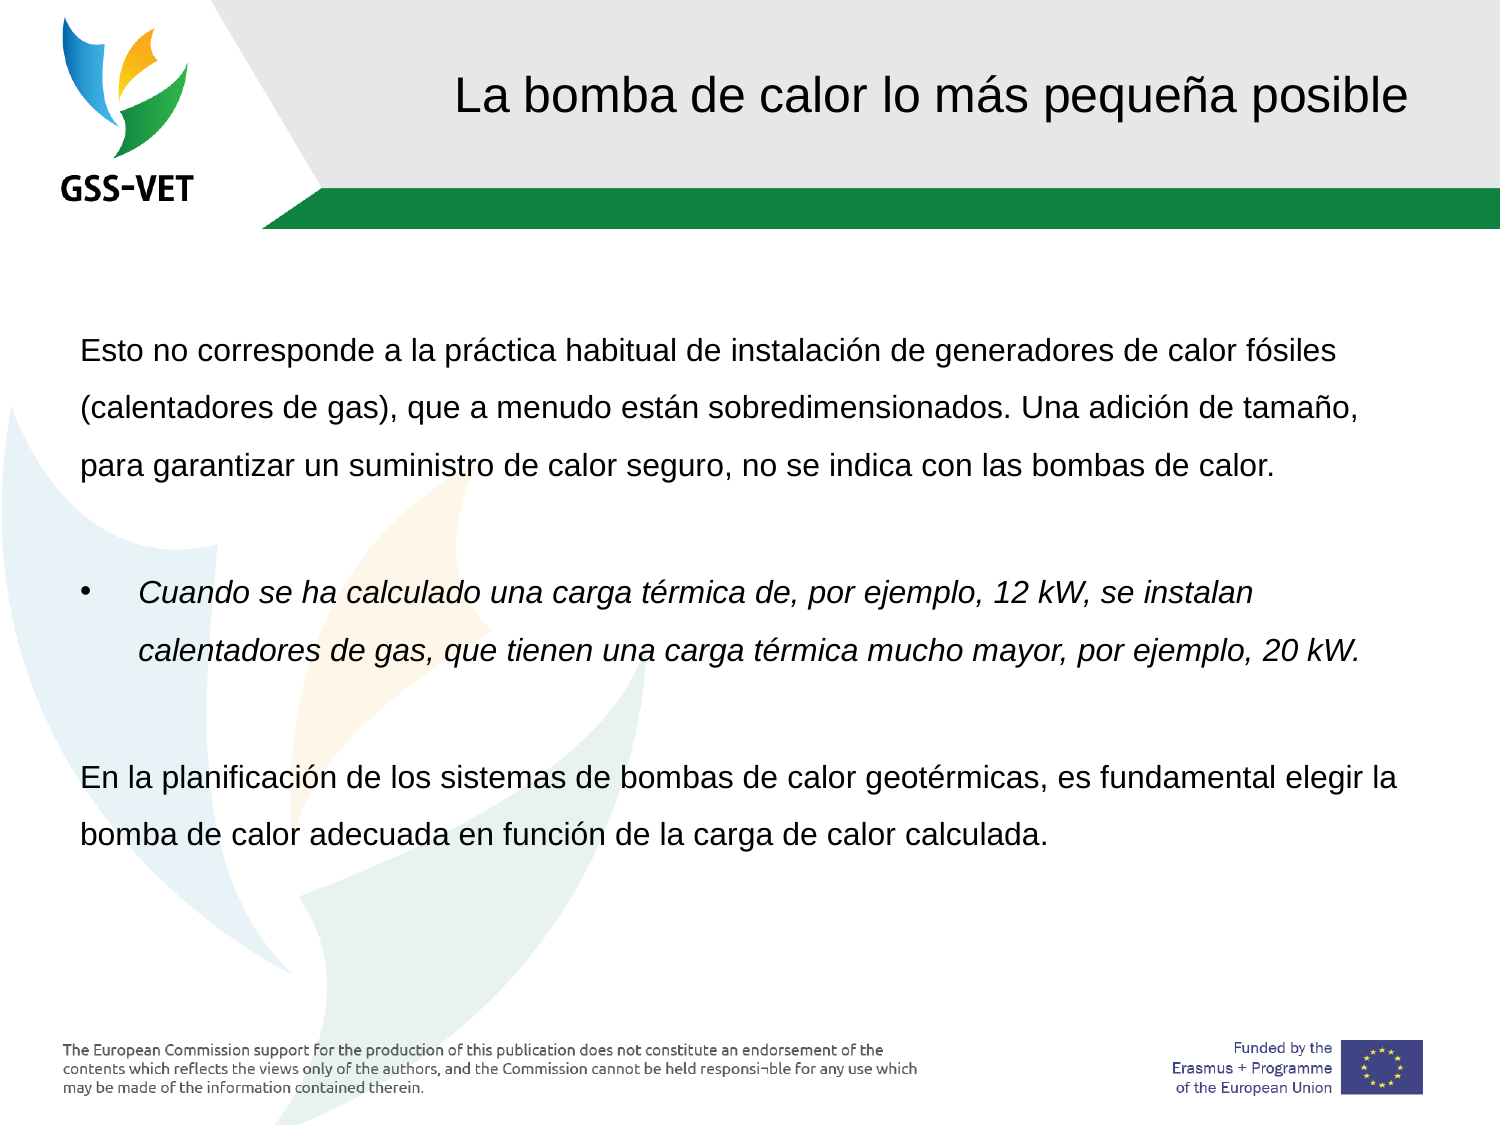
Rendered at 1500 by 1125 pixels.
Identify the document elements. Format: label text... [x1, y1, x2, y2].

list Esto no corresponde a la práctica habitual de instalación de generadores de calor fósiles (calentadores de gas), que a menudo están sobredimensionados. Una adición de tamaño, para garantizar un suministro de calor seguro, no se indica con las bombas de calor. Cuando se ha calculado una carga térmica de, por ejemplo, 12 kW, se instalan calentadores de gas, que tienen una carga térmica mucho mayor, por ejemplo, 20 kW. En la planificación de los sistemas de bombas de calor geotérmicas, es fundamental elegir la bomba de calor adecuada en función de la carga de calor calculada. [64, 302, 1415, 1024]
picture [0, 0, 1500, 1125]
title La bomba de calor lo más pequeña posible [324, 0, 1425, 185]
